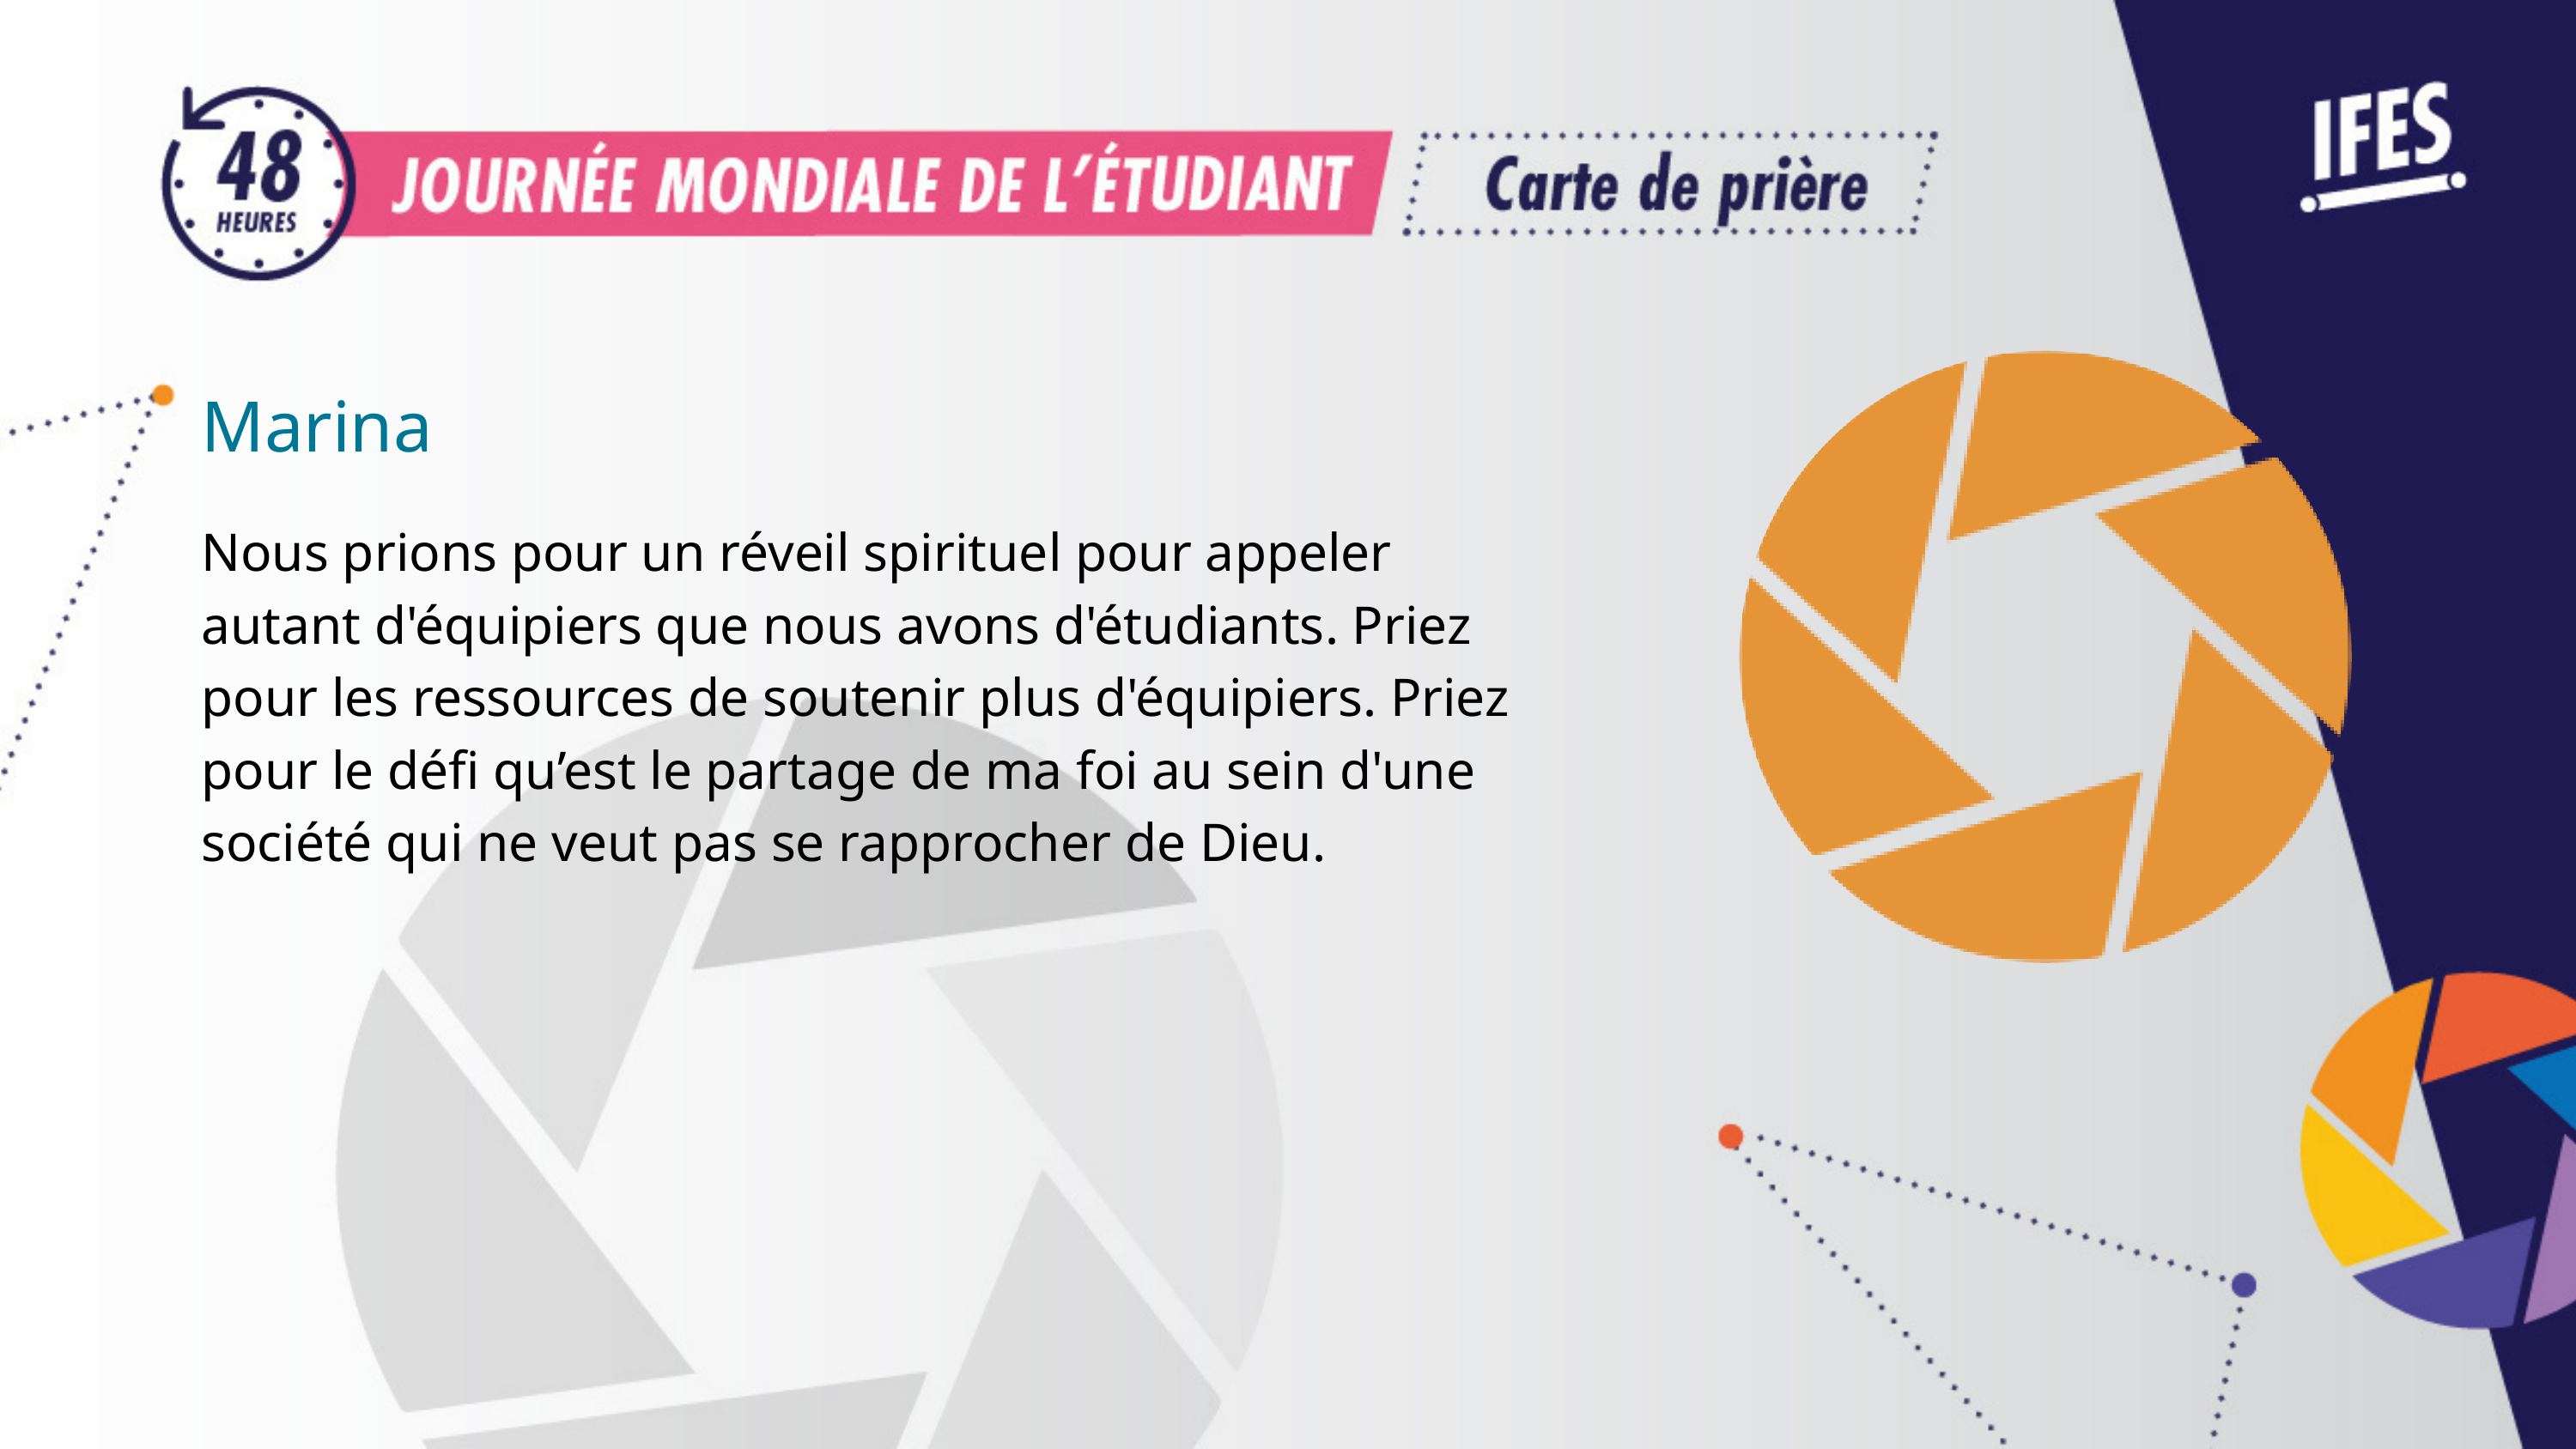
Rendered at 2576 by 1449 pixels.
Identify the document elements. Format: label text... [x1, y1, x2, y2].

picture [0, 0, 2576, 1449]
text_box Marina [201, 368, 1466, 466]
text_box Nous prions pour un réveil spirituel pour appeler autant d'équipiers que nous avons d'étudiants. Priez pour les ressources de soutenir plus d'équipiers. Priez pour le défi qu’est le partage de ma foi au sein d'une société qui ne veut pas se rapprocher de Dieu. [201, 509, 1516, 873]
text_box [1739, 350, 2353, 964]
